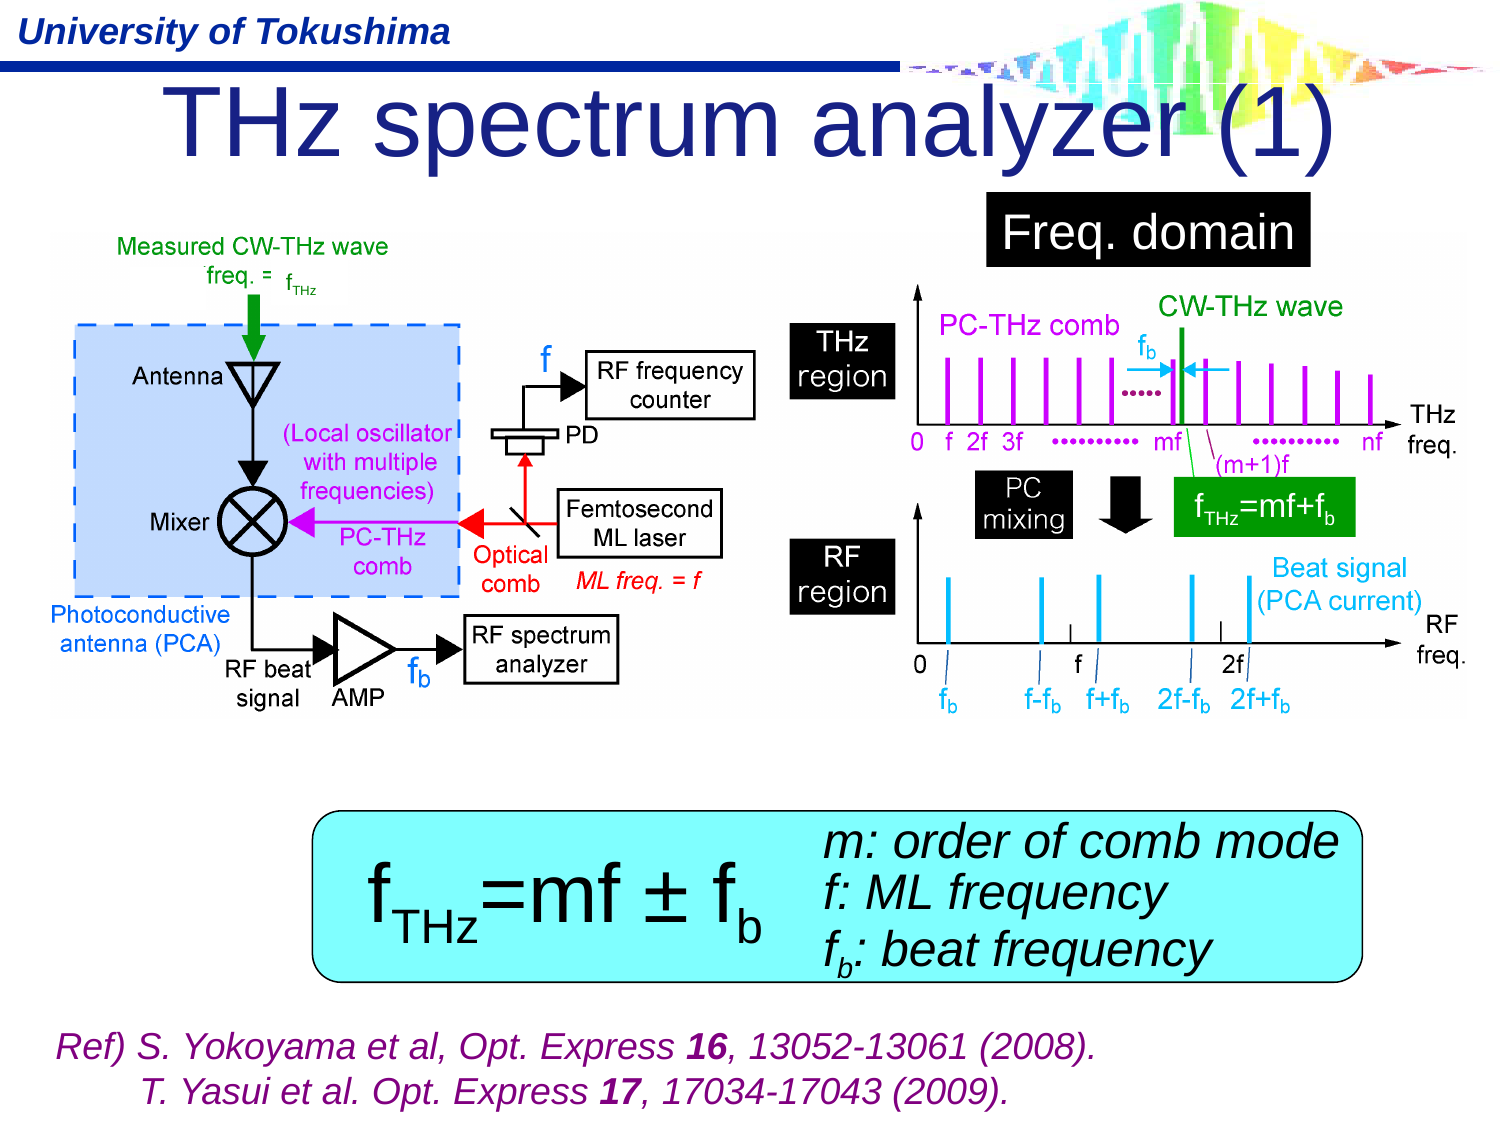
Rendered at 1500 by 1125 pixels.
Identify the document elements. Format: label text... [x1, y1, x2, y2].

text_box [49, 232, 1468, 719]
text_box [312, 810, 1366, 983]
picture [900, 0, 1500, 83]
text_box Ref) S. Yokoyama et al, Opt. Express 16, 13052-13061 (2008). T. Yasui et al. Opt. Express 17, 17034-17043 (2009). [40, 1015, 1500, 1120]
text_box Freq. domain [986, 192, 1311, 231]
title THz spectrum analyzer (1) [0, 83, 1500, 150]
